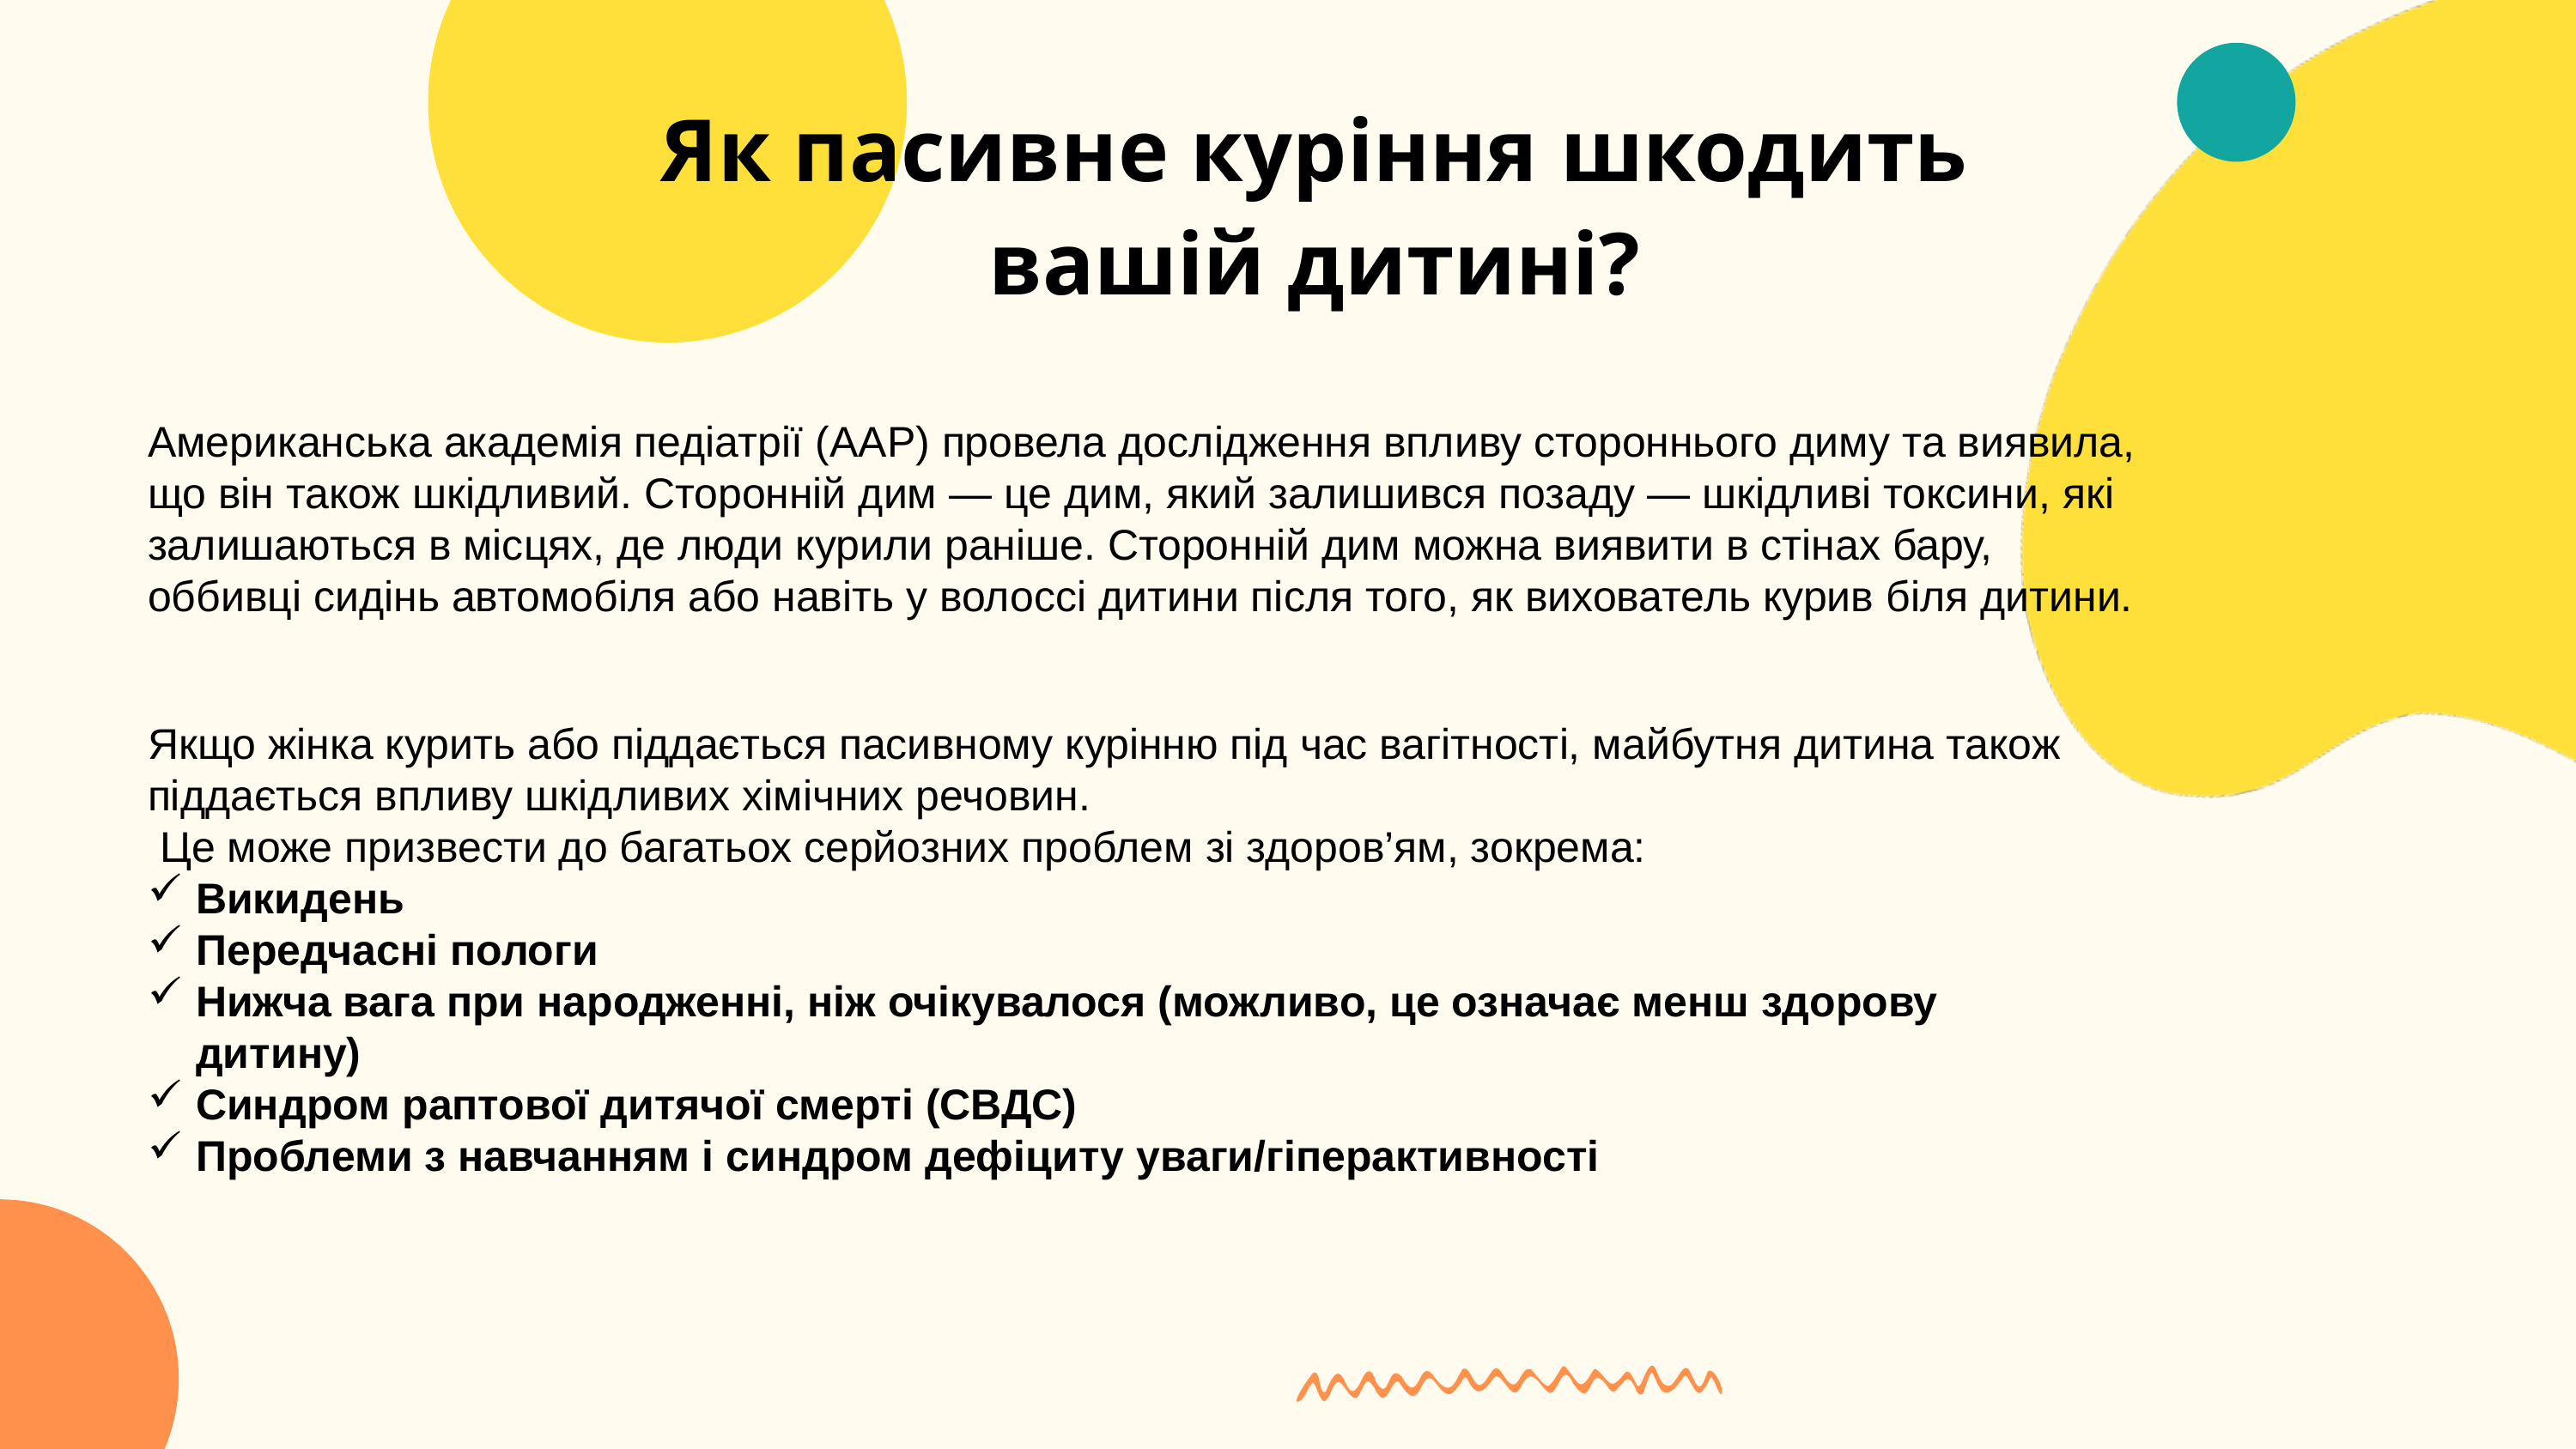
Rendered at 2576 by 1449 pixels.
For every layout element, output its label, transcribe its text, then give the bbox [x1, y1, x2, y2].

text_box Американська академія педіатрії (AAP) провела дослідження впливу стороннього диму та виявила, що він також шкідливий. Сторонній дим — це дим, який залишився позаду — шкідливі токсини, які залишаються в місцях, де люди курили раніше. Сторонній дим можна виявити в стінах бару, оббивці сидінь автомобіля або навіть у волоссі дитини після того, як вихователь курив біля дитини. [135, 407, 1989, 678]
picture [1287, 1342, 1724, 1416]
text_box Як пасивне куріння шкодить вашій дитині? [910, 85, 1989, 312]
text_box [428, 0, 908, 343]
text_box Якщо жінка курить або піддається пасивному курінню під час вагітності, майбутня дитина також піддається впливу шкідливих хімічних речовин. Це може призвести до багатьох серйозних проблем зі здоров’ям, зокрема: Викидень Передчасні пологи Нижча вага при народженні, ніж очікувалося (можливо, це означає менш здорову дитину) Синдром раптової дитячої смерті (СВДС) Проблеми з навчанням і синдром дефіциту уваги/гіперактивності [135, 710, 2090, 1186]
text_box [2177, 42, 2296, 162]
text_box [0, 1198, 179, 1449]
picture [1896, 0, 2576, 1084]
